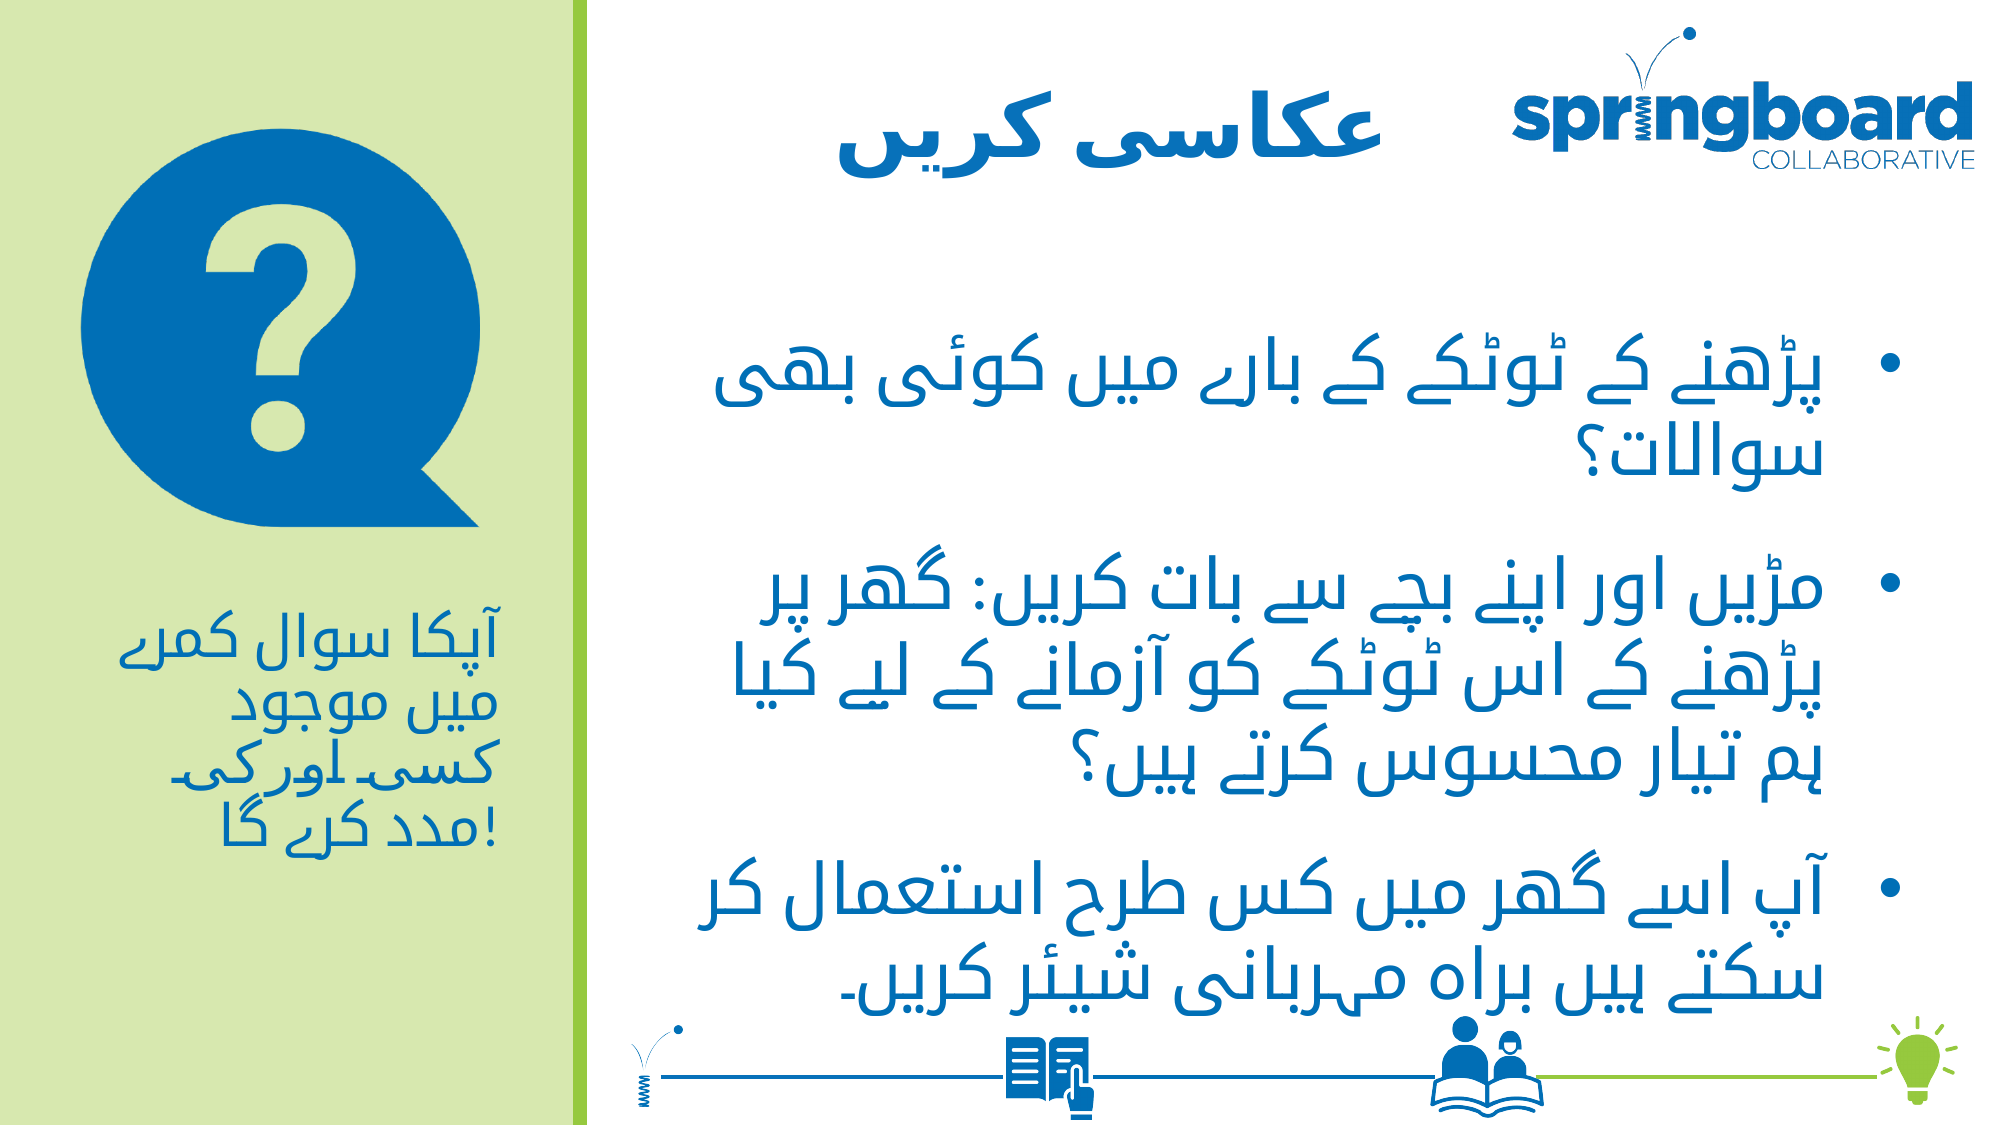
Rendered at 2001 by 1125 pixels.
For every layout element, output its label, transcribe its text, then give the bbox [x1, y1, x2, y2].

picture [1513, 27, 1975, 169]
picture [1877, 1016, 1958, 1105]
picture [1430, 1016, 1544, 1118]
picture [1006, 1037, 1094, 1120]
list آپکا سوال کمرے میں موجود کسی اور کی مدد کرے گا! [52, 599, 516, 953]
list پڑھنے کے ٹوٹکے کے بارے میں کوئی بھی سوالات؟ مڑیں اور اپنے بچے سے بات کریں: گھر پر پڑھنے کے اس ٹوٹکے کو آزمانے کے لیے کیا ہم تیار محسوس کرتے ہیں؟ آپ اسے گھر میں کس طرح استعمال کر سکتے ہیں براہ مہربانی شیئر کریں۔ [643, 311, 1919, 953]
title عکاسی کریں [682, 0, 1513, 259]
picture [631, 1025, 683, 1107]
picture [74, 85, 488, 568]
